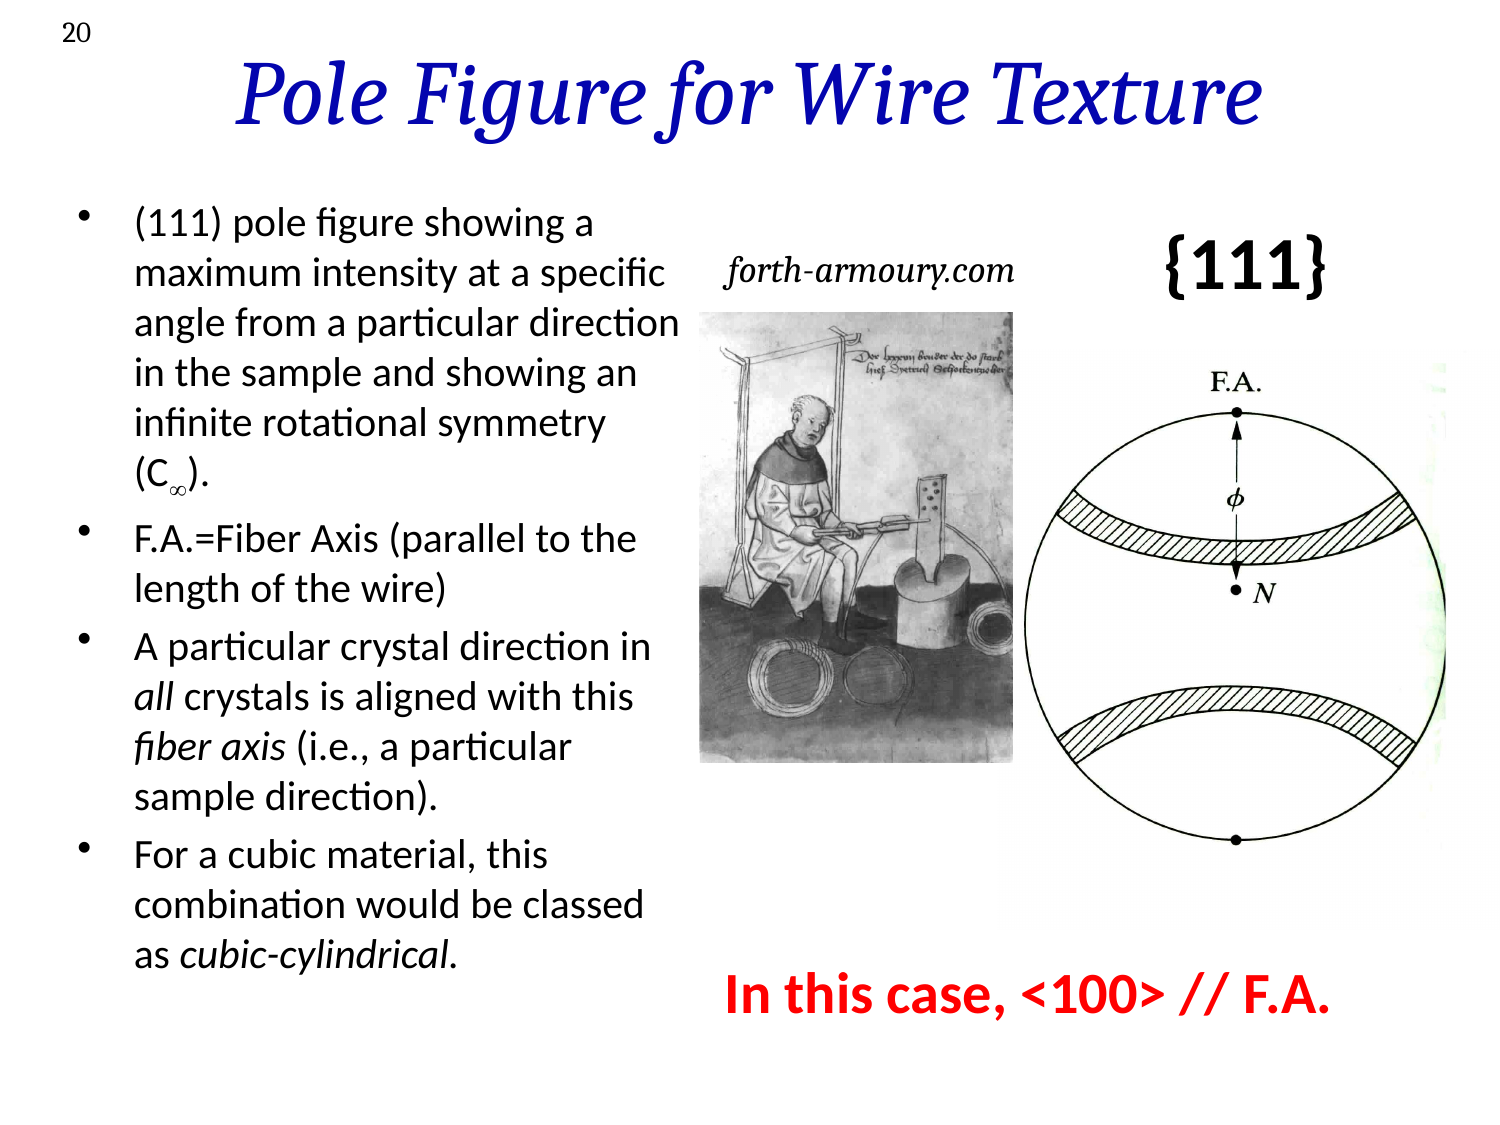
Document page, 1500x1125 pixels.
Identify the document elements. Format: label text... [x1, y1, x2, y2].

list (111) pole figure showing a maximum intensity at a specific angle from a particular direction in the sample and showing an infinite rotational symmetry (C). F.A.=Fiber Axis (parallel to the length of the wire) A particular crystal direction in all crystals is aligned with this fiber axis (i.e., a particular sample direction). For a cubic material, this combination would be classed as cubic-cylindrical. [62, 187, 701, 1051]
text_box forth-armoury.com [713, 237, 1031, 298]
text_box {111} [1148, 206, 1344, 312]
text_box In this case, <100> // F.A. [709, 948, 1348, 1033]
picture [698, 312, 1500, 930]
title Pole Figure for Wire Texture [112, 24, 1388, 151]
slide_number 20 [5, 5, 107, 57]
